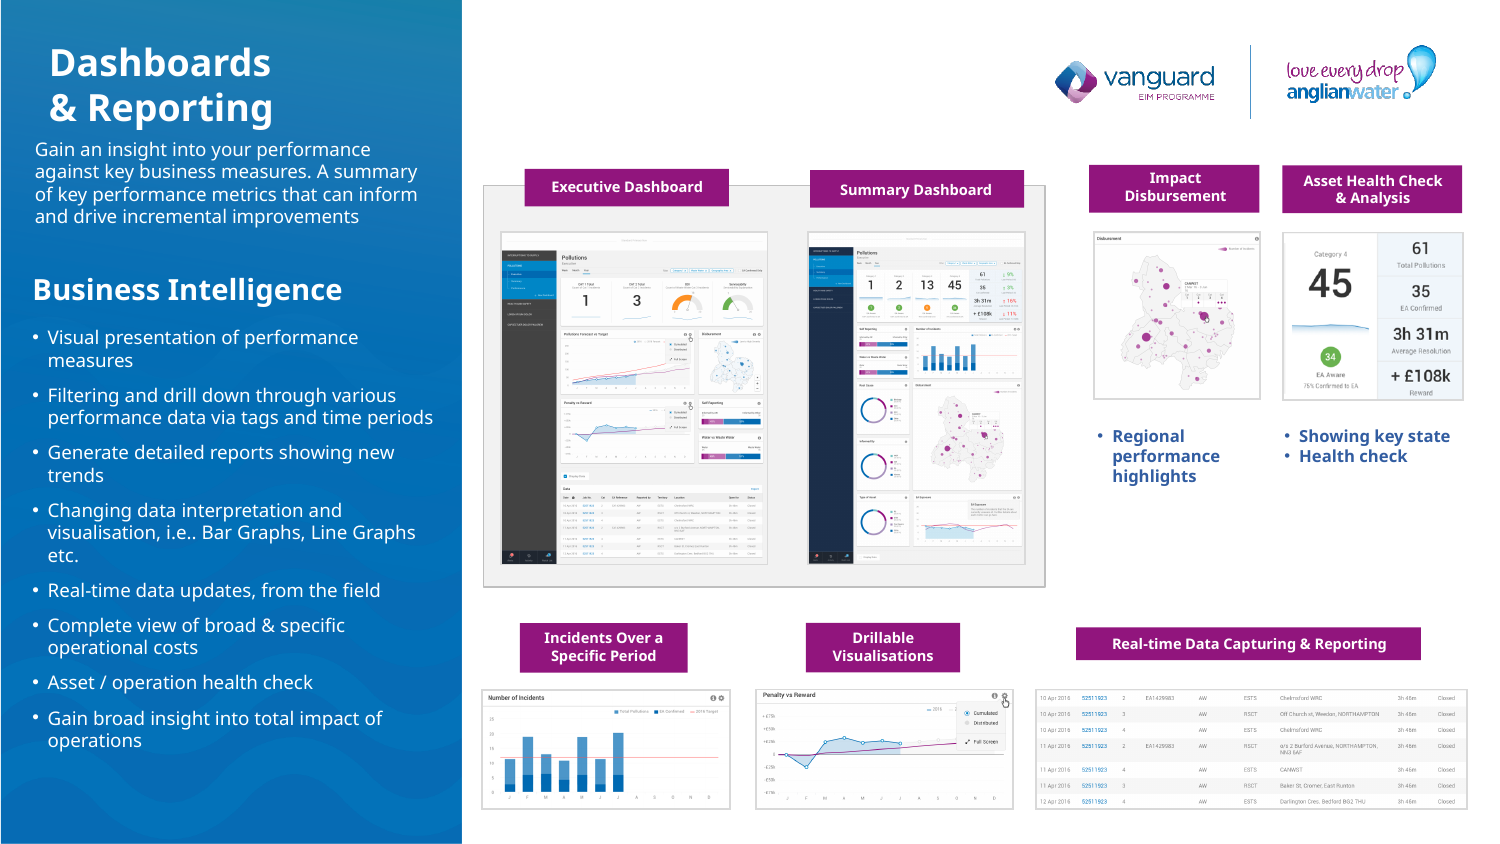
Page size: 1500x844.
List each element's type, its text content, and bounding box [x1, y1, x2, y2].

text_box Gain an insight into your performance against key business measures. A summary of key performance metrics that can inform and drive incremental improvements [19, 130, 438, 235]
text_box Real-time Data Capturing & Reporting [1078, 627, 1421, 660]
picture [1283, 233, 1463, 400]
picture [1094, 232, 1260, 399]
text_box [518, 621, 690, 675]
text_box Drillable Visualisations [805, 621, 961, 672]
text_box Business Intelligence Visual presentation of performance measures Filtering and drill down through various performance data via tags and time periods Generate detailed reports showing new trends Changing data interpretation and visualisation, i.e.. Bar Graphs, Line Graphs etc. Real-time data updates, from the field Complete view of broad & specific operational costs Asset / operation health check Gain broad insight into total impact of operations [17, 263, 455, 759]
text_box [808, 168, 1026, 210]
text_box Dashboards & Reporting [34, 32, 297, 130]
text_box Executive Dashboard [525, 170, 729, 203]
text_box Summary Dashboard [808, 173, 1024, 206]
text_box Impact Disbursement [1091, 161, 1260, 212]
text_box [1280, 163, 1464, 215]
text_box [1087, 163, 1262, 215]
text_box Showing key state Health check [1269, 418, 1500, 474]
text_box [804, 621, 962, 675]
picture [0, 0, 462, 844]
picture [808, 232, 1025, 564]
picture [501, 232, 767, 564]
text_box [523, 167, 731, 208]
picture [1055, 45, 1436, 119]
text_box Asset Health Check & Analysis [1283, 164, 1463, 214]
text_box Regional performance highlights [1082, 418, 1284, 494]
picture [482, 690, 730, 809]
text_box [481, 184, 1047, 589]
text_box Incidents Over a Specific Period [519, 621, 688, 672]
text_box [1074, 625, 1423, 662]
picture [1036, 689, 1467, 809]
picture [756, 689, 1013, 809]
